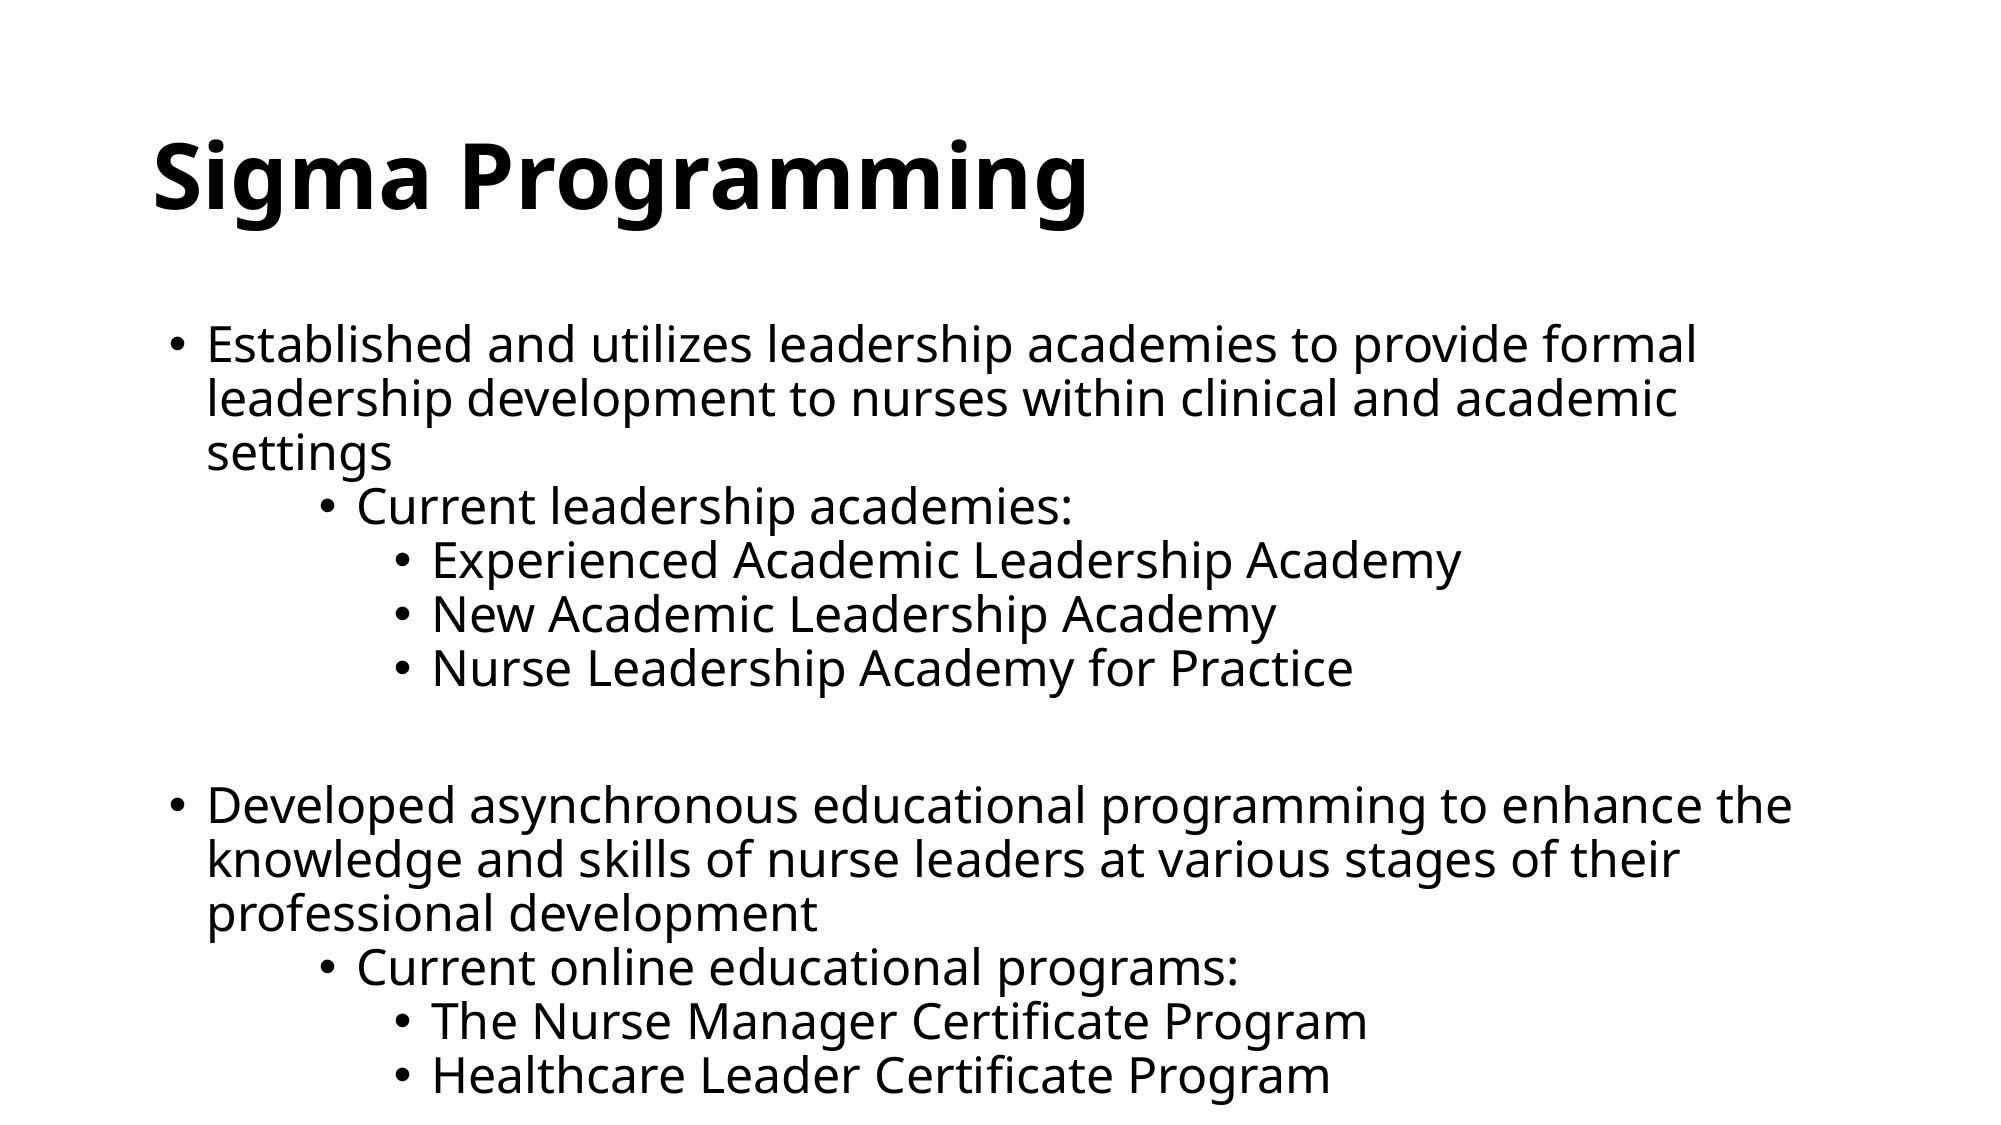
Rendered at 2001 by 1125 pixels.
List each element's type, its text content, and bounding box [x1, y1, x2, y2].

list Established and utilizes leadership academies to provide formal leadership development to nurses within clinical and academic settings Current leadership academies: Experienced Academic Leadership Academy New Academic Leadership Academy Nurse Leadership Academy for Practice Developed asynchronous educational programming to enhance the knowledge and skills of nurse leaders at various stages of their professional development Current online educational programs: The Nurse Manager Certificate Program Healthcare Leader Certificate Program [153, 251, 1879, 1046]
title Sigma Programming [137, 79, 1863, 280]
